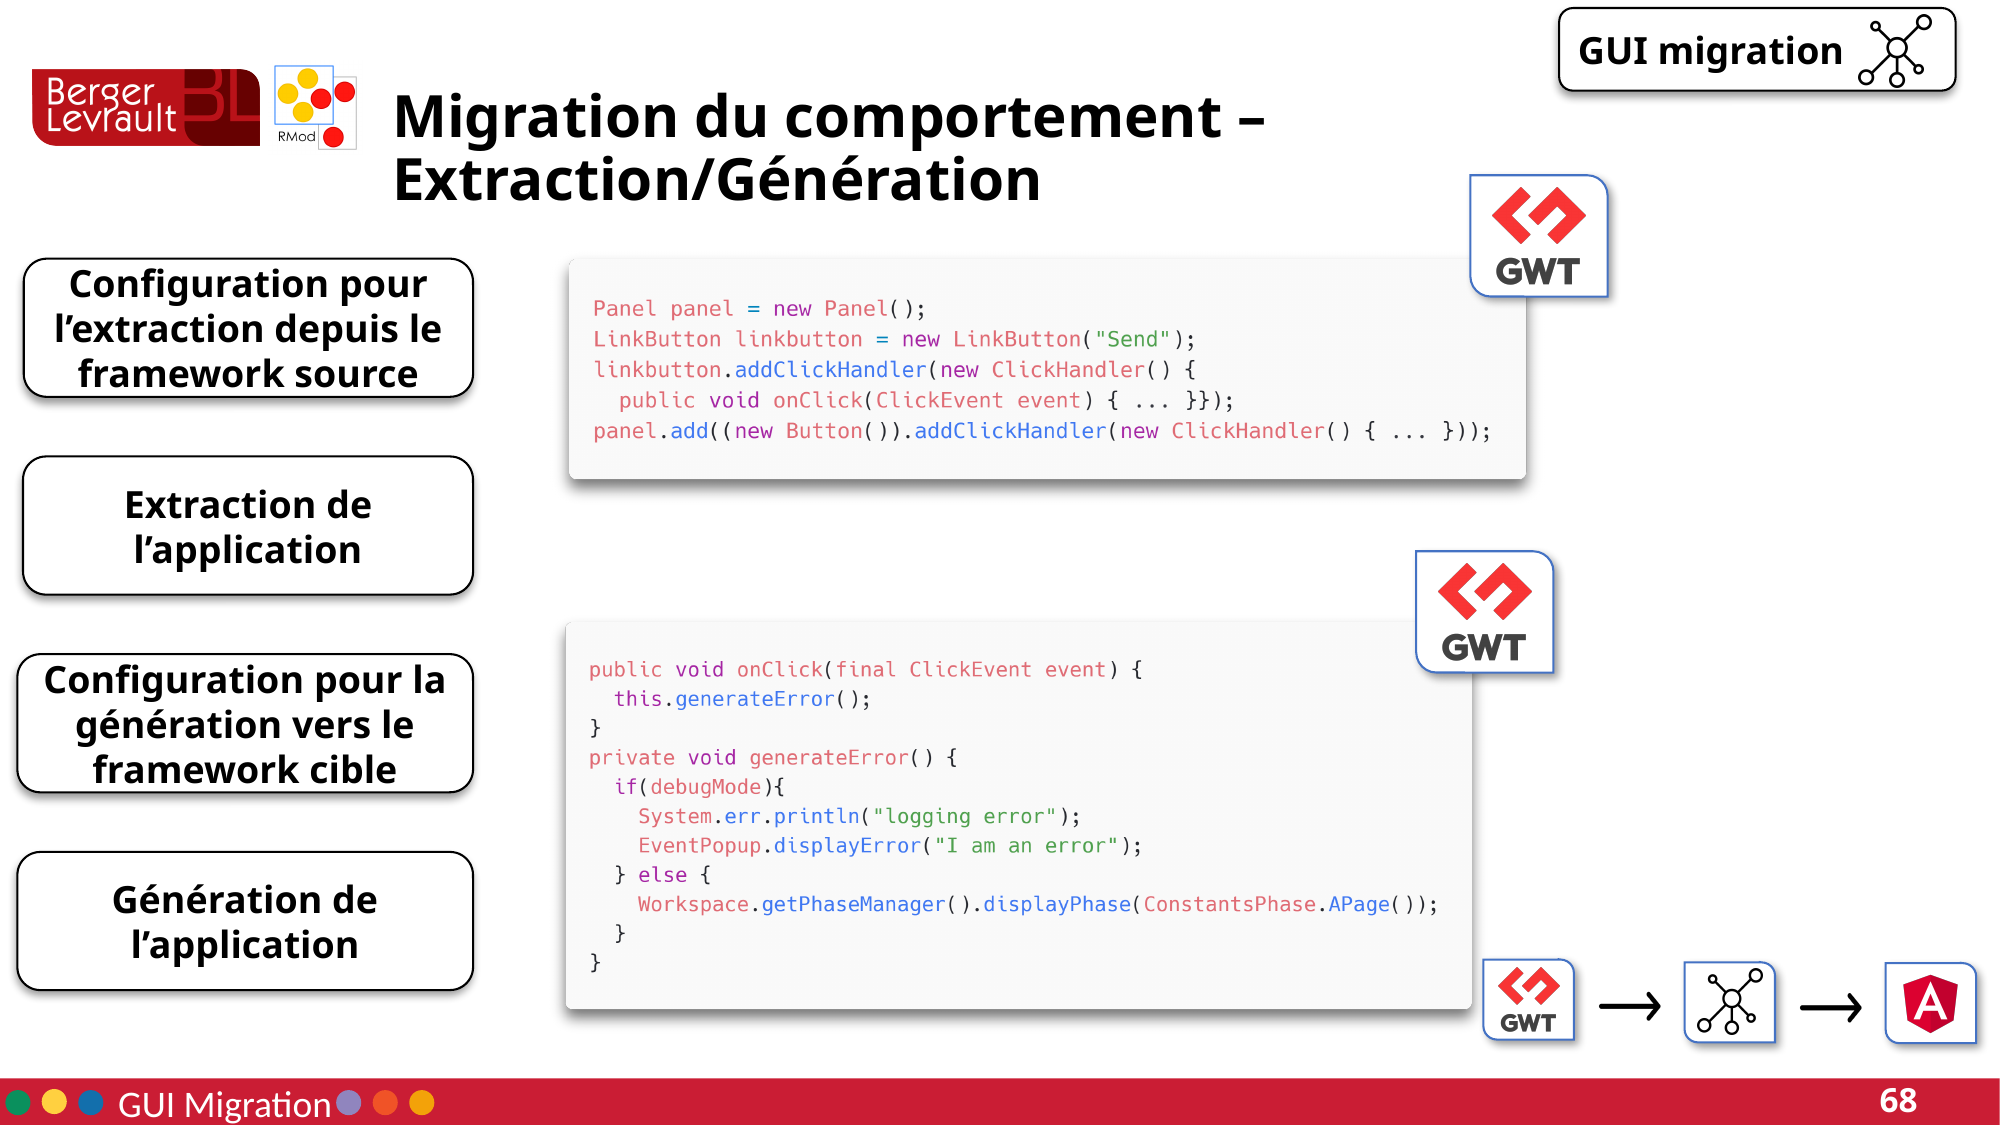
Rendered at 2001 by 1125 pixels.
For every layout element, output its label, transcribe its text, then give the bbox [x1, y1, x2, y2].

picture [268, 60, 363, 155]
text_box GUI Migration [103, 1072, 398, 1125]
text_box Configuration pour la génération vers le framework cible [16, 653, 475, 794]
picture [32, 69, 260, 146]
text_box [41, 1088, 67, 1115]
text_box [1559, 7, 1956, 91]
title Migration du comportement – Extraction/Génération [377, 79, 1906, 183]
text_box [1416, 551, 1554, 673]
picture [1789, 967, 1872, 1049]
picture [527, 597, 1510, 1034]
text_box [77, 1089, 103, 1117]
text_box Configuration pour l’extraction depuis le framework source [22, 257, 475, 398]
text_box [4, 1089, 32, 1117]
text_box [408, 1089, 436, 1117]
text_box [1684, 962, 1776, 1043]
text_box Génération de l’application [16, 850, 475, 992]
text_box Extraction de l’application [21, 455, 475, 596]
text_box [1885, 963, 1977, 1044]
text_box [1470, 175, 1608, 297]
slide_number 68 [1832, 1078, 1965, 1125]
picture [1588, 966, 1671, 1047]
picture [529, 233, 1566, 505]
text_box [1483, 959, 1574, 1040]
